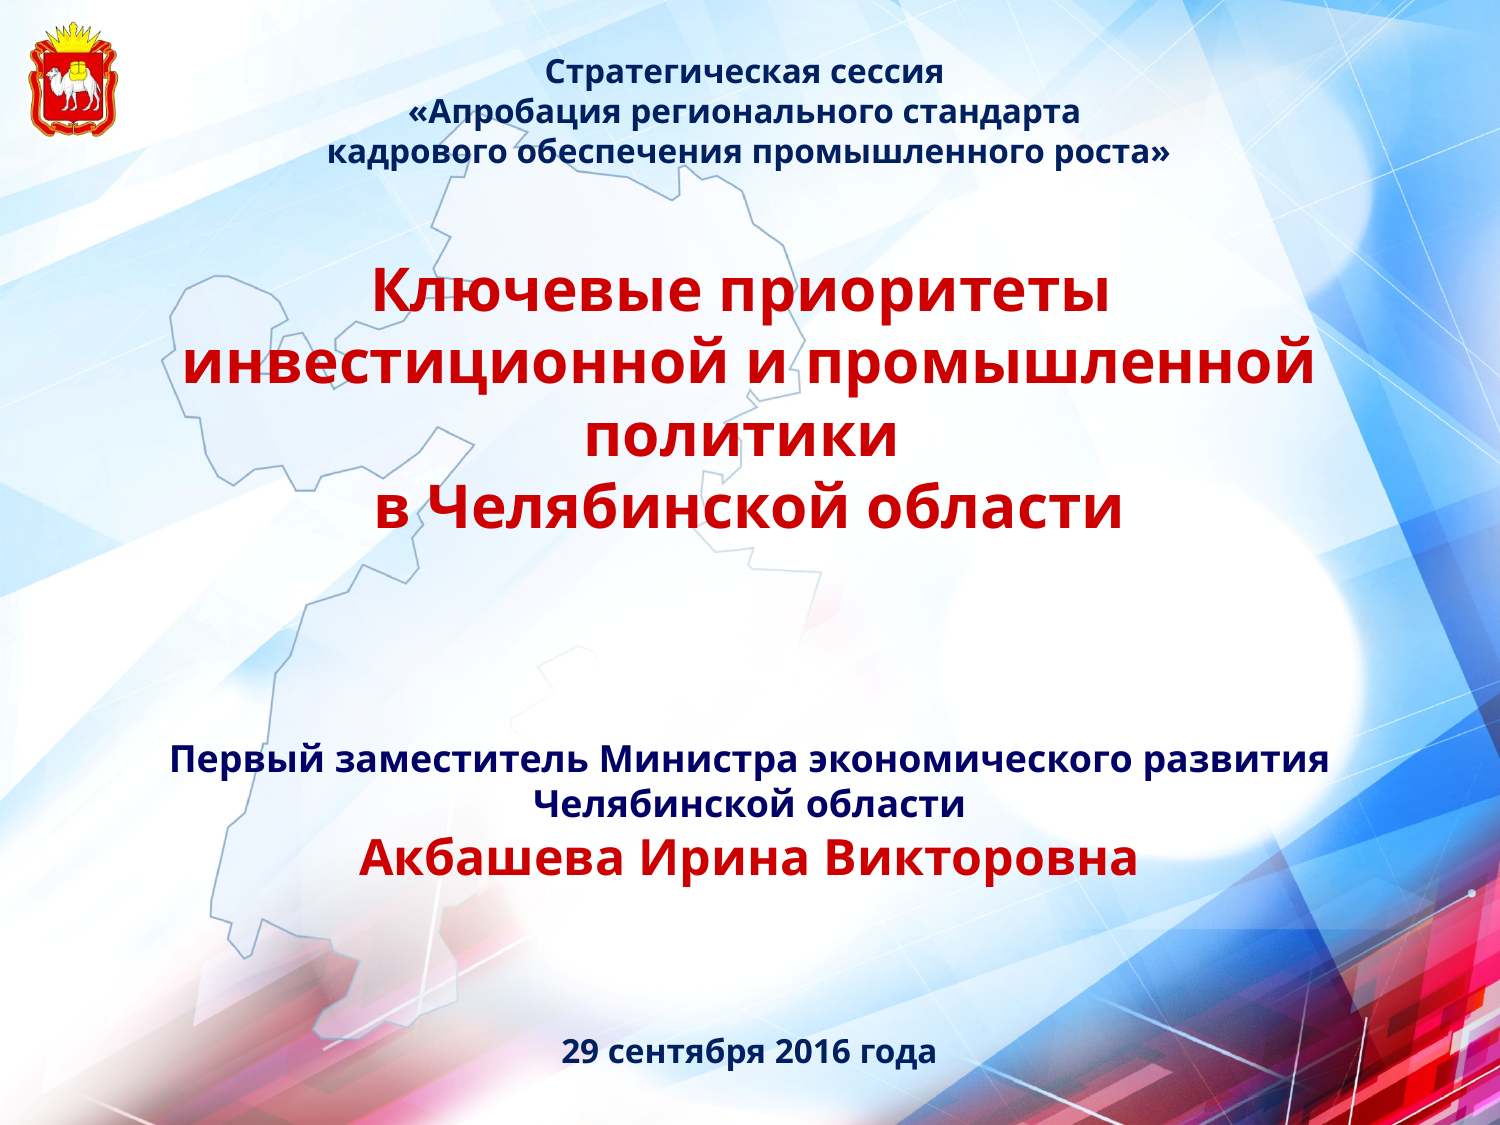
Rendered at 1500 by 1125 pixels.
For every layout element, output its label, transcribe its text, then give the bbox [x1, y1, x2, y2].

text_box Ключевые приоритеты инвестиционной и промышленной политики в Челябинской области [28, 243, 1471, 549]
text_box 29 сентября 2016 года [407, 1023, 1092, 1078]
picture [0, 0, 1500, 1125]
text_box Стратегическая сессия «Апробация регионального стандарта кадрового обеспечения промышленного роста» [129, 42, 1370, 178]
text_box Первый заместитель Министра экономического развития Челябинской области Акбашева Ирина Викторовна [123, 727, 1376, 893]
